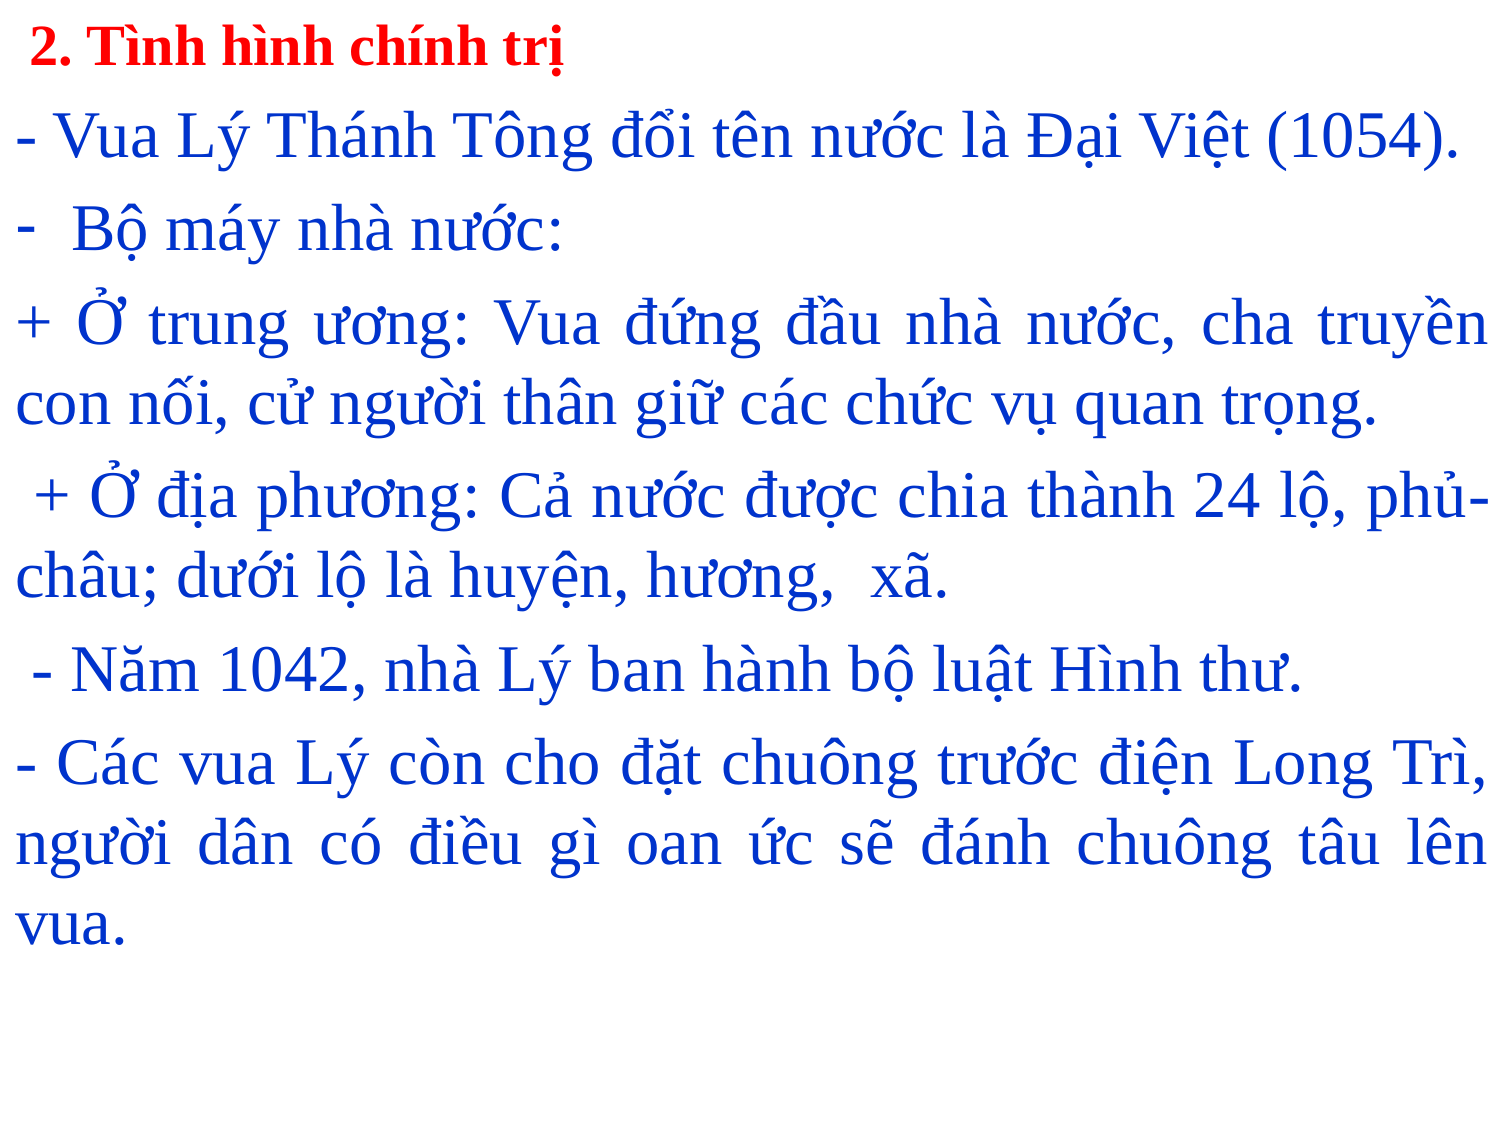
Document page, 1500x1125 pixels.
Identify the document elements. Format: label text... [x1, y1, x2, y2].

list 2. Tình hình chính trị - Vua Lý Thánh Tông đổi tên nước là Đại Việt (1054). Bộ máy nhà nước: + Ở trung ương: Vua đứng đầu nhà nước, cha truyền con nối, cử người thân giữ các chức vụ quan trọng. + Ở địa phương: Cả nước được chia thành 24 lộ, phủ-châu; dưới lộ là huyện, hương, xã. - Năm 1042, nhà Lý ban hành bộ luật Hình thư. - Các vua Lý còn cho đặt chuông trước điện Long Trì, người dân có điều gì oan ức sẽ đánh chuông tâu lên vua. [0, 0, 1500, 1013]
